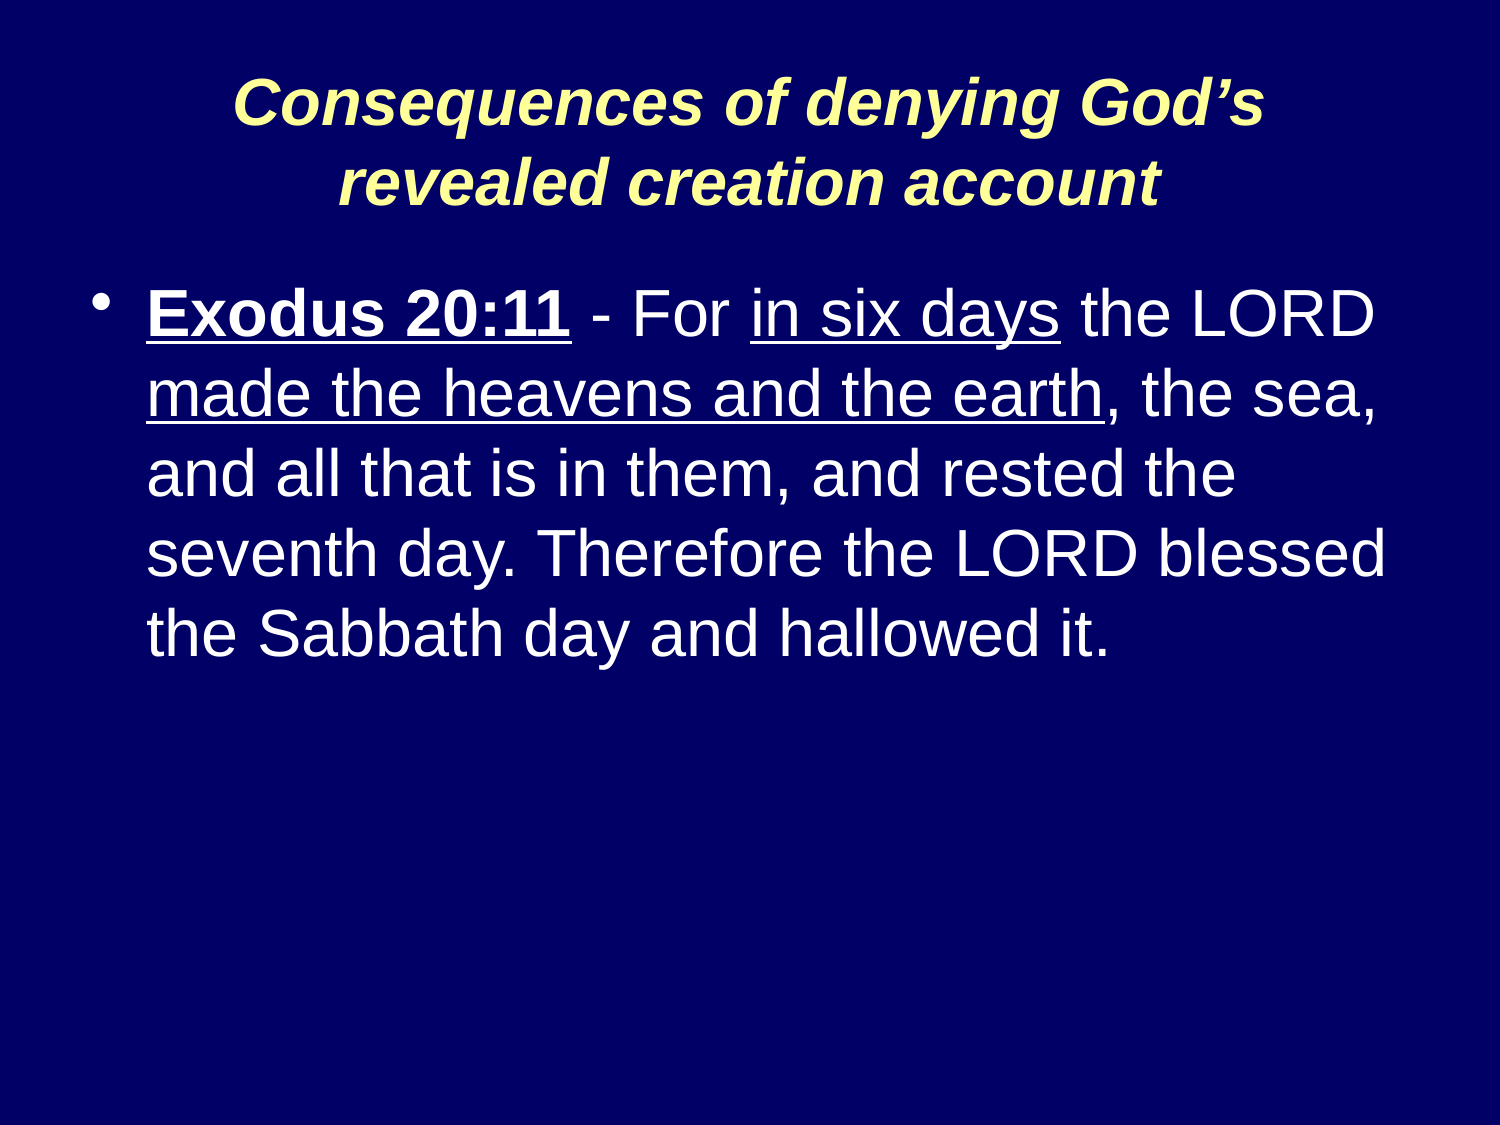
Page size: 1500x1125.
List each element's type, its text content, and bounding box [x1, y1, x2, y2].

title Consequences of denying God’s revealed creation account [75, 45, 1425, 233]
list Exodus 20:11 - For in six days the LORD made the heavens and the earth, the sea, and all that is in them, and rested the seventh day. Therefore the LORD blessed the Sabbath day and hallowed it. [75, 262, 1425, 1005]
